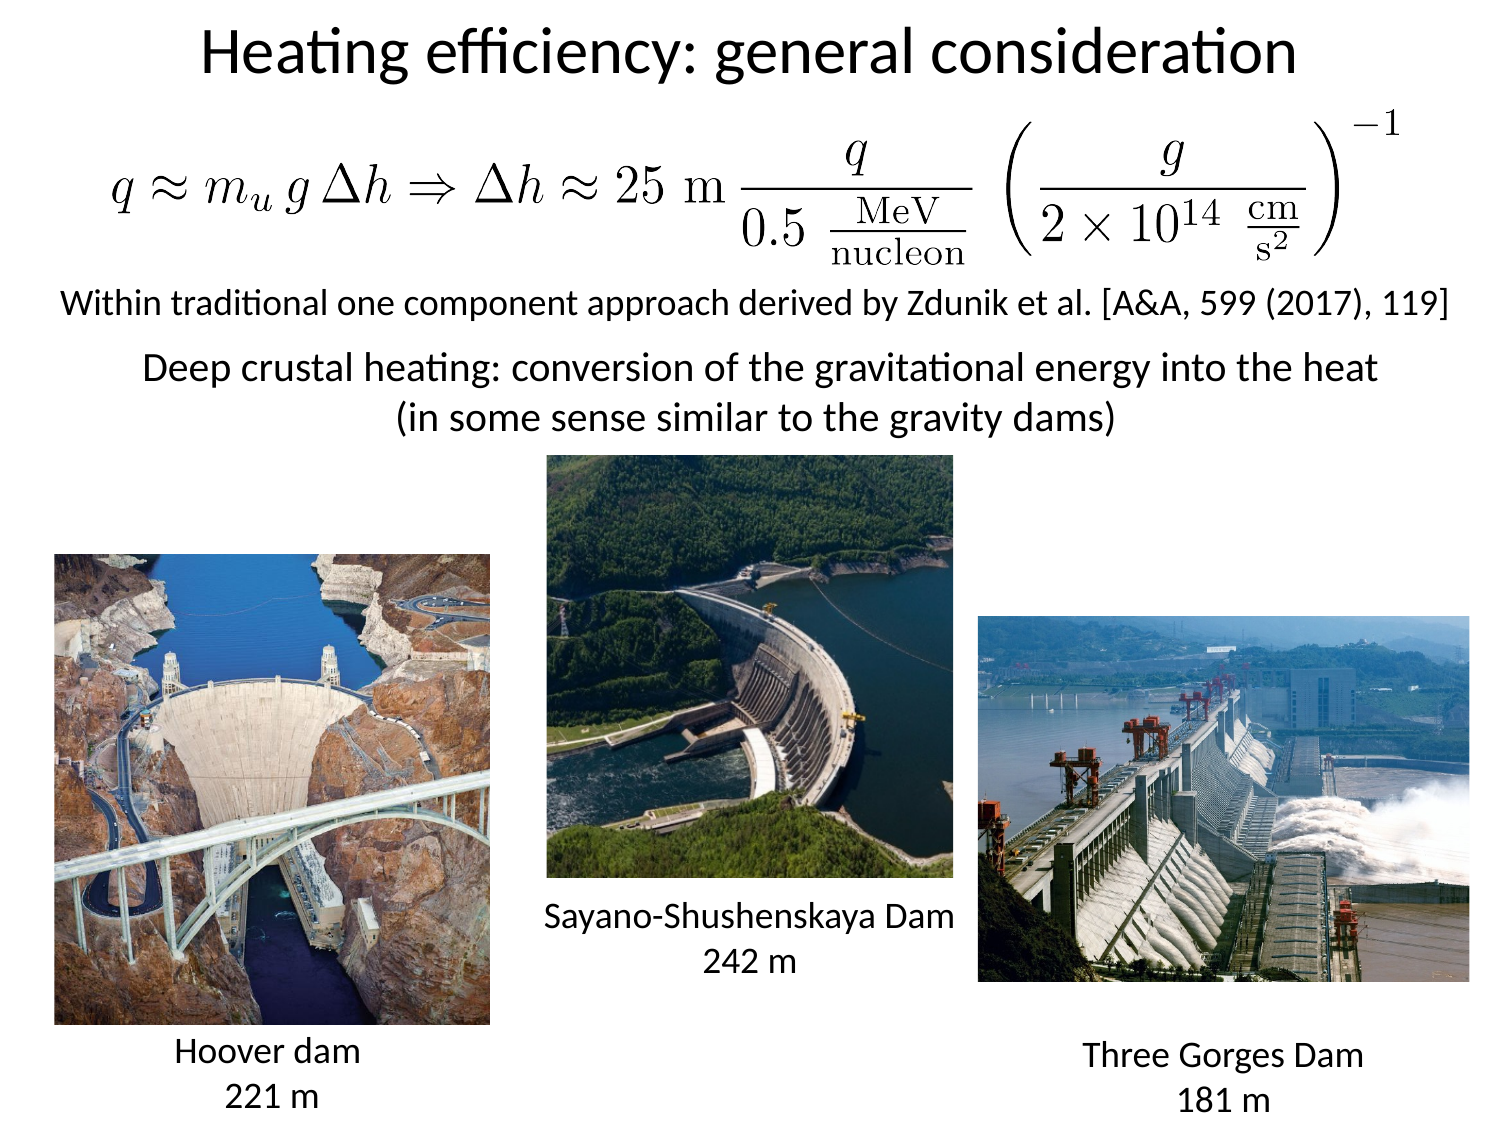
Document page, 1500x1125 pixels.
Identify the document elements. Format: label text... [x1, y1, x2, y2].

picture [54, 554, 490, 1025]
picture [546, 455, 954, 878]
text_box Hoover dam 221 m [159, 1025, 385, 1124]
picture [977, 615, 1470, 982]
text_box Within traditional one component approach derived by Zdunik et al. [A&A, 599 (2017), 119] [45, 270, 1466, 331]
picture [112, 109, 1399, 265]
text_box Sayano-Shushenskaya Dam 242 m [528, 883, 971, 988]
text_box Three Gorges Dam 181 m [1067, 1023, 1380, 1125]
text_box Deep crustal heating: conversion of the gravitational energy into the heat (in some sense similar to the gravity dams) [127, 332, 1395, 448]
text_box Heating efficiency: general consideration [185, 0, 1315, 95]
